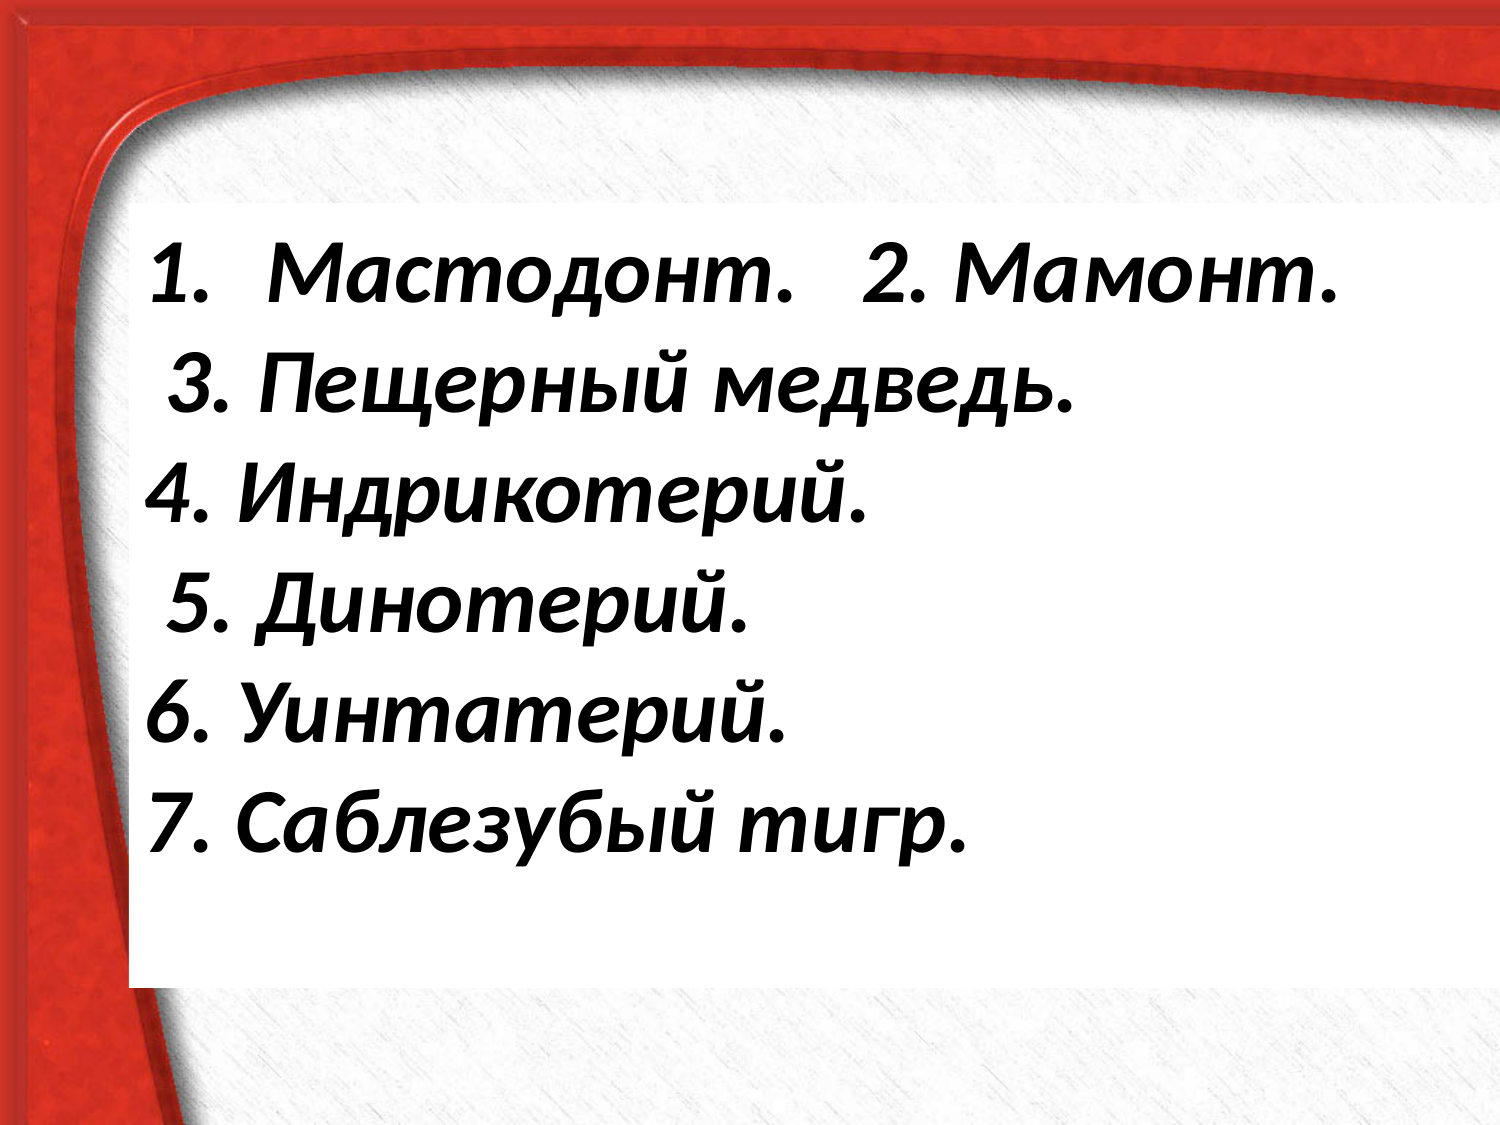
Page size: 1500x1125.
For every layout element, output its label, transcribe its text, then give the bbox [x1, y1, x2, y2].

text_box Мастодонт. 2. Мамонт. 3. Пещерный медведь. 4. Индрикотерий. 5. Динотерий. 6. Уинтатерий. 7. Саблезубый тигр. [128, 203, 1500, 988]
picture [0, 0, 1500, 1125]
